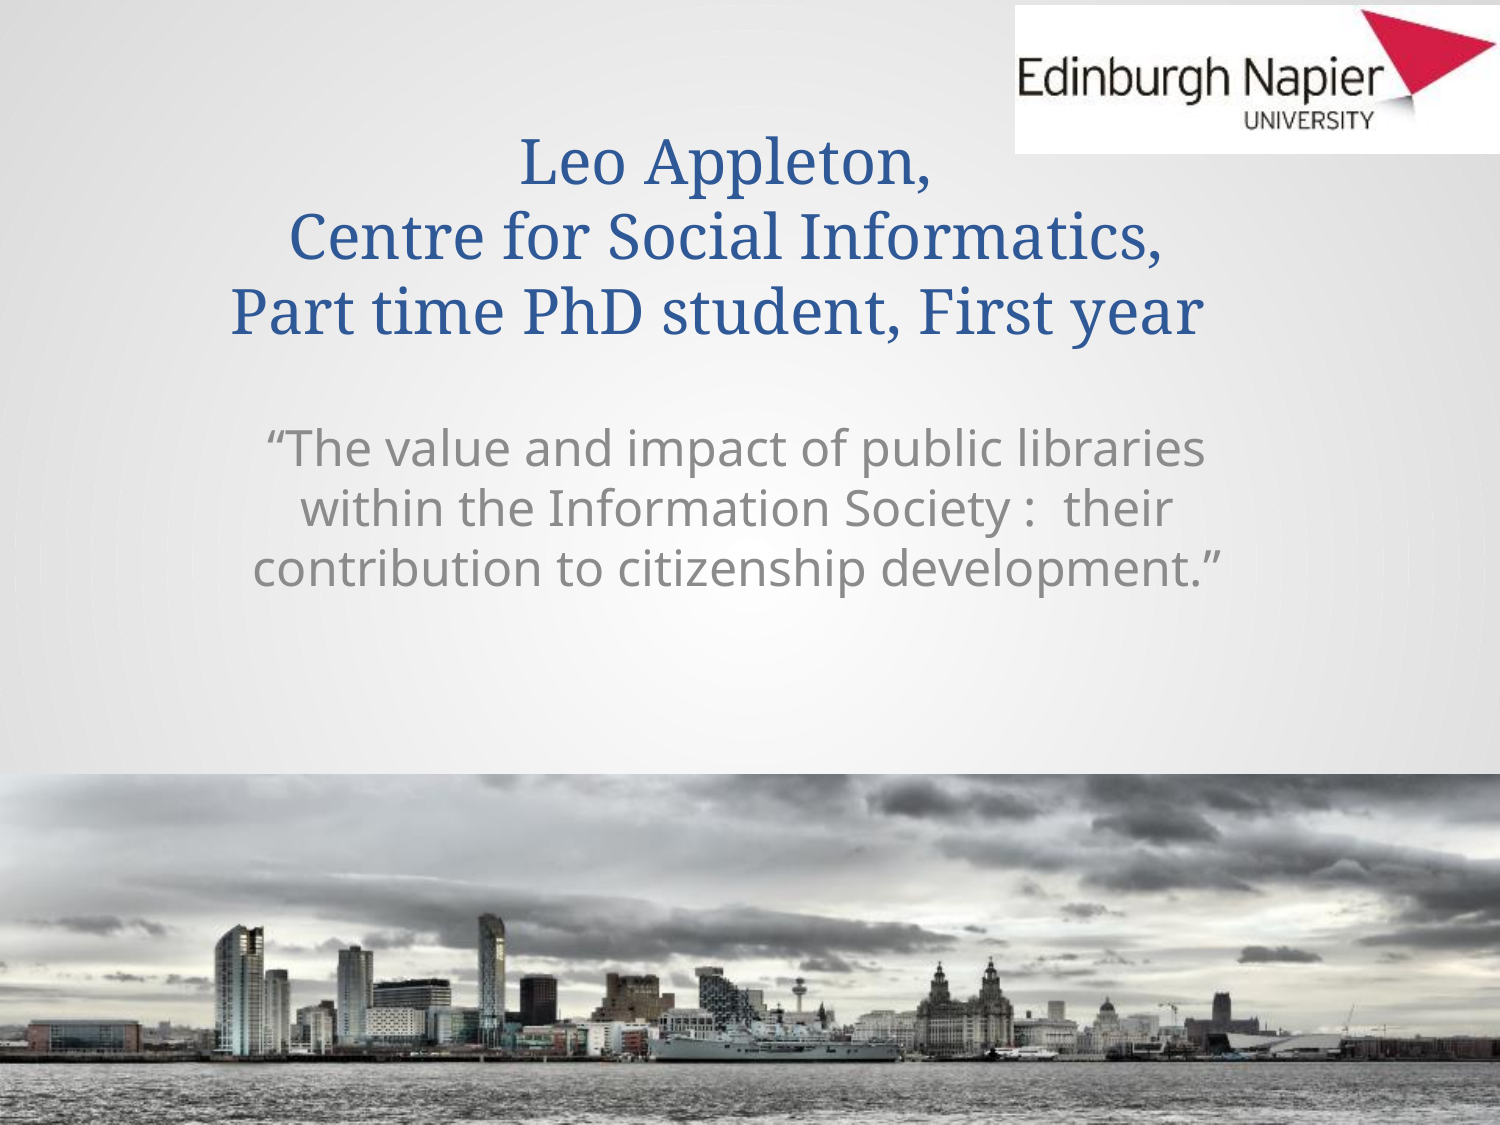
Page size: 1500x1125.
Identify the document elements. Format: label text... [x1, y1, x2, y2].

picture [0, 774, 1500, 1125]
title Leo Appleton, Centre for Social Informatics, Part time PhD student, First year [88, 113, 1364, 355]
subtitle “The value and impact of public libraries within the Information Society : their contribution to citizenship development.” [212, 408, 1263, 773]
picture [1015, 5, 1500, 154]
